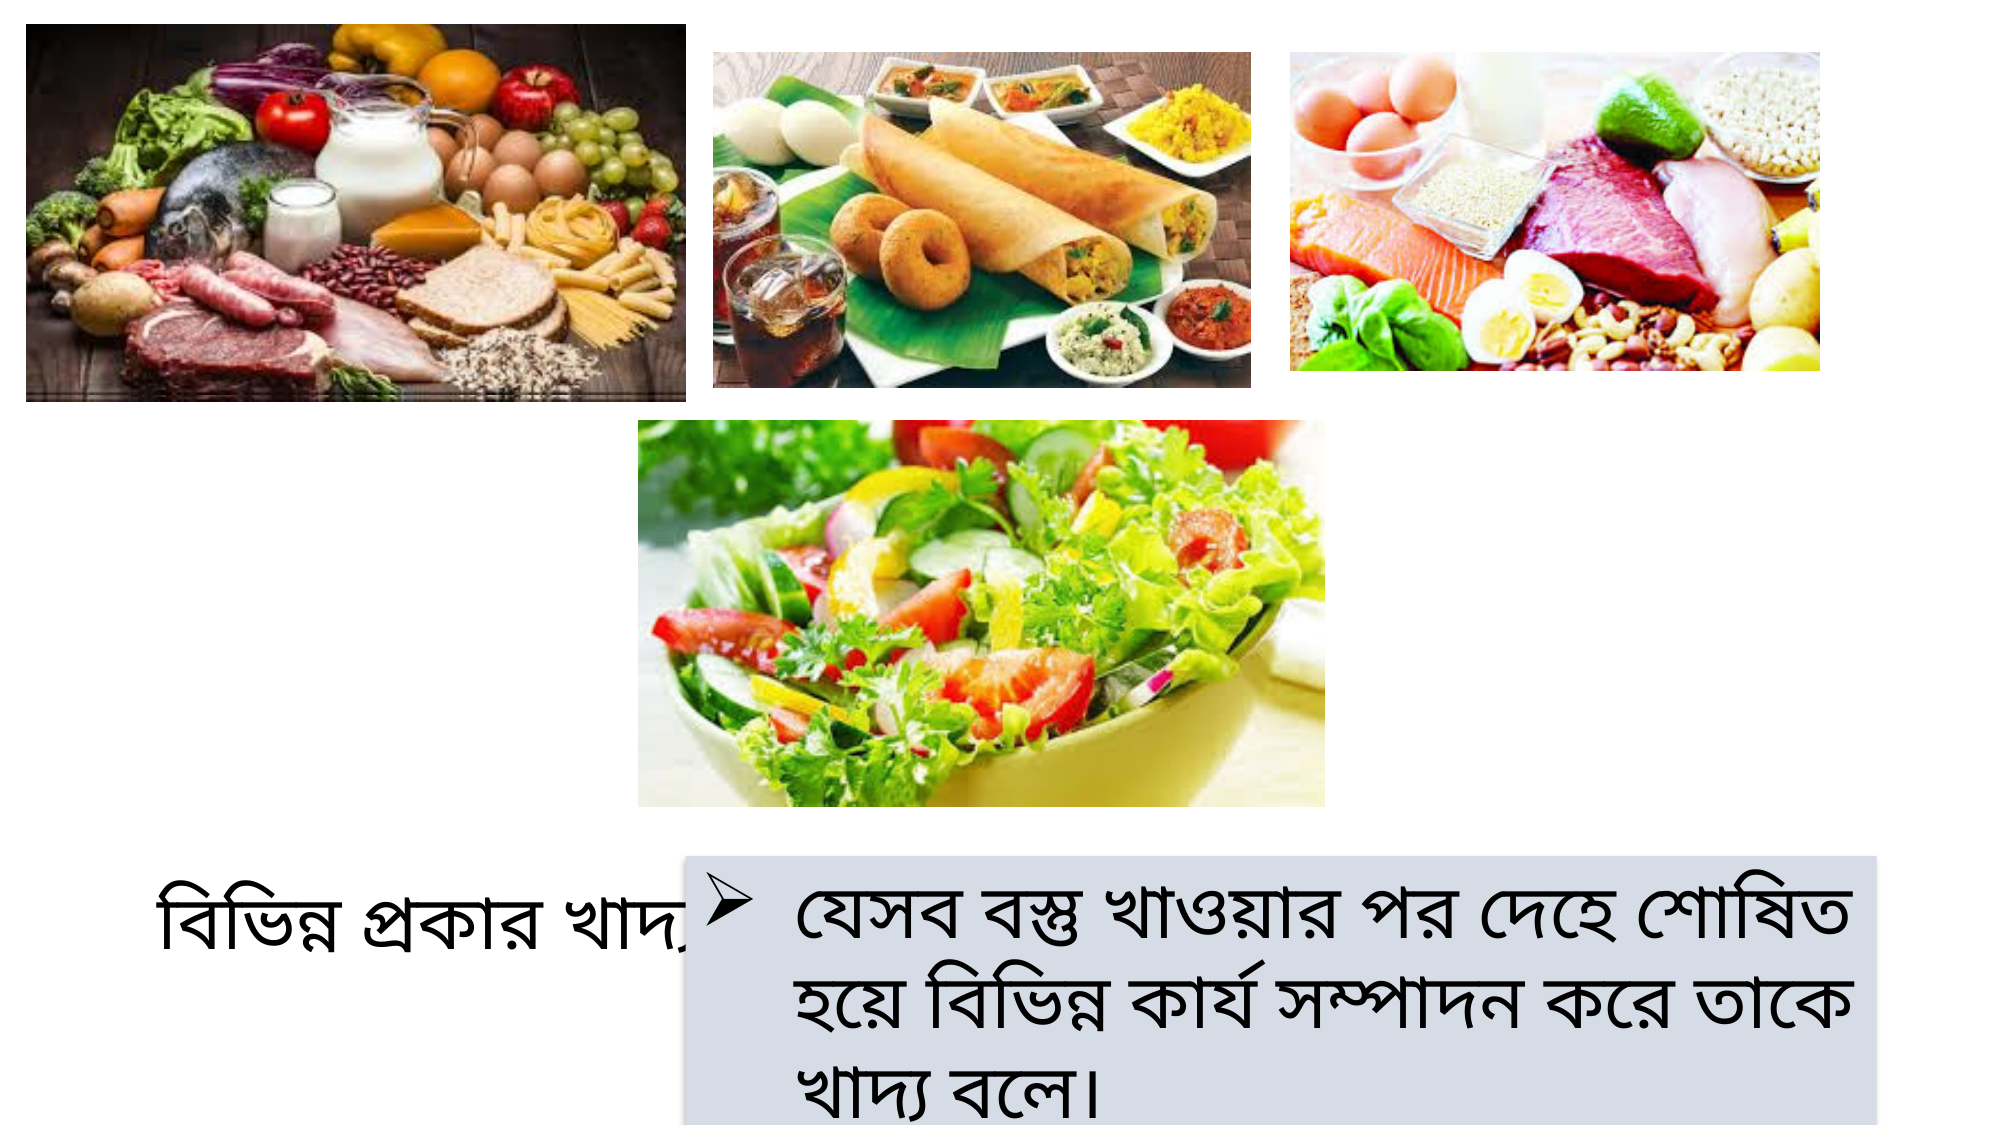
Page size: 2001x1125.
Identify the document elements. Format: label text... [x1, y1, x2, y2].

picture [638, 420, 1325, 807]
picture [1290, 52, 1820, 371]
text_box বিভিন্ন প্রকার খাদ্য [143, 866, 680, 972]
text_box যেসব বস্তু খাওয়ার পর দেহে শোষিত হয়ে বিভিন্ন কার্য সম্পাদন করে তাকে খাদ্য বলে। [685, 856, 1877, 1125]
picture [713, 52, 1251, 388]
picture [26, 24, 686, 402]
